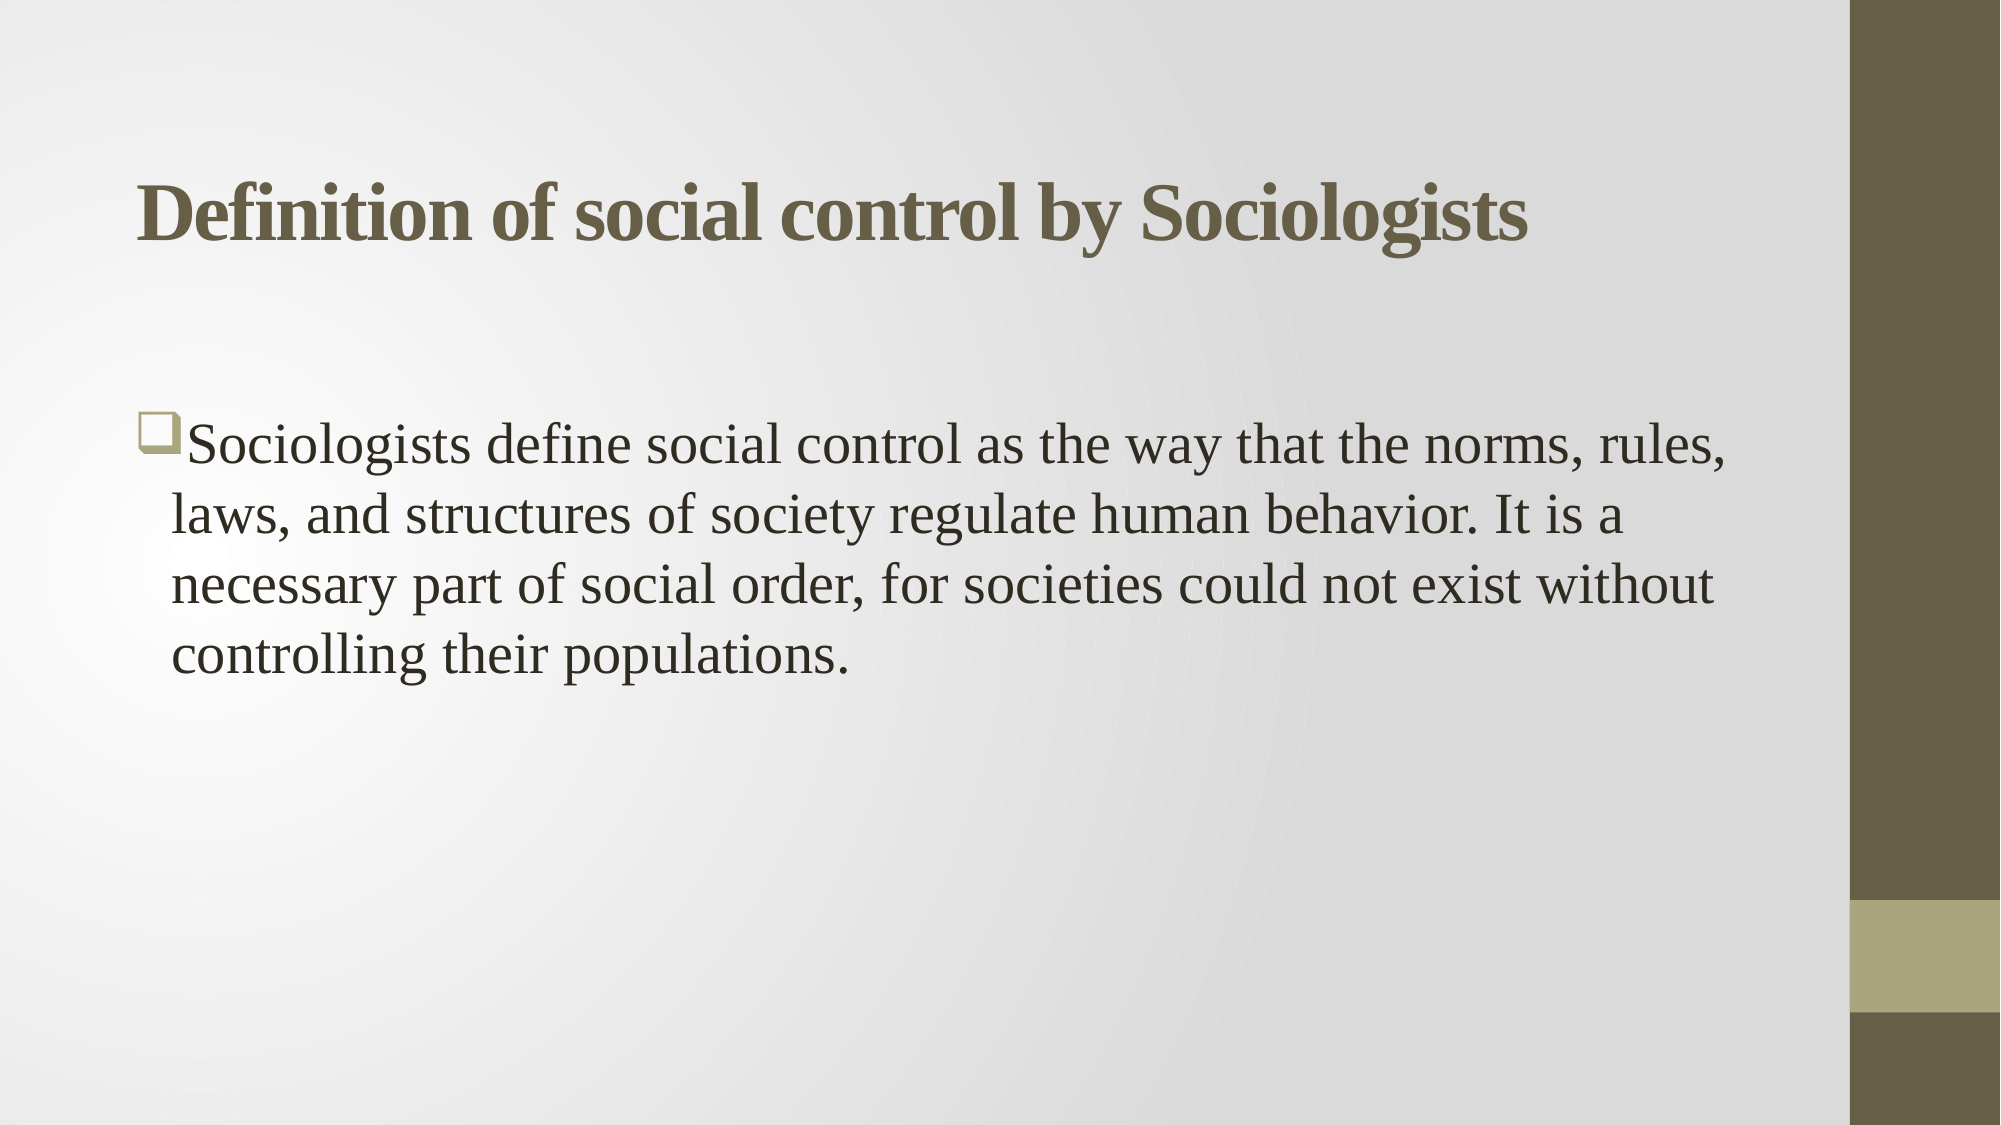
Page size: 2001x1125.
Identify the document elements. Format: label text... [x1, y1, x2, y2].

title Definition of social control by Sociologists [99, 45, 1767, 360]
list Sociologists define social control as the way that the norms, rules, laws, and structures of society regulate human behavior. It is a necessary part of social order, for societies could not exist without controlling their populations. [99, 398, 1767, 1050]
